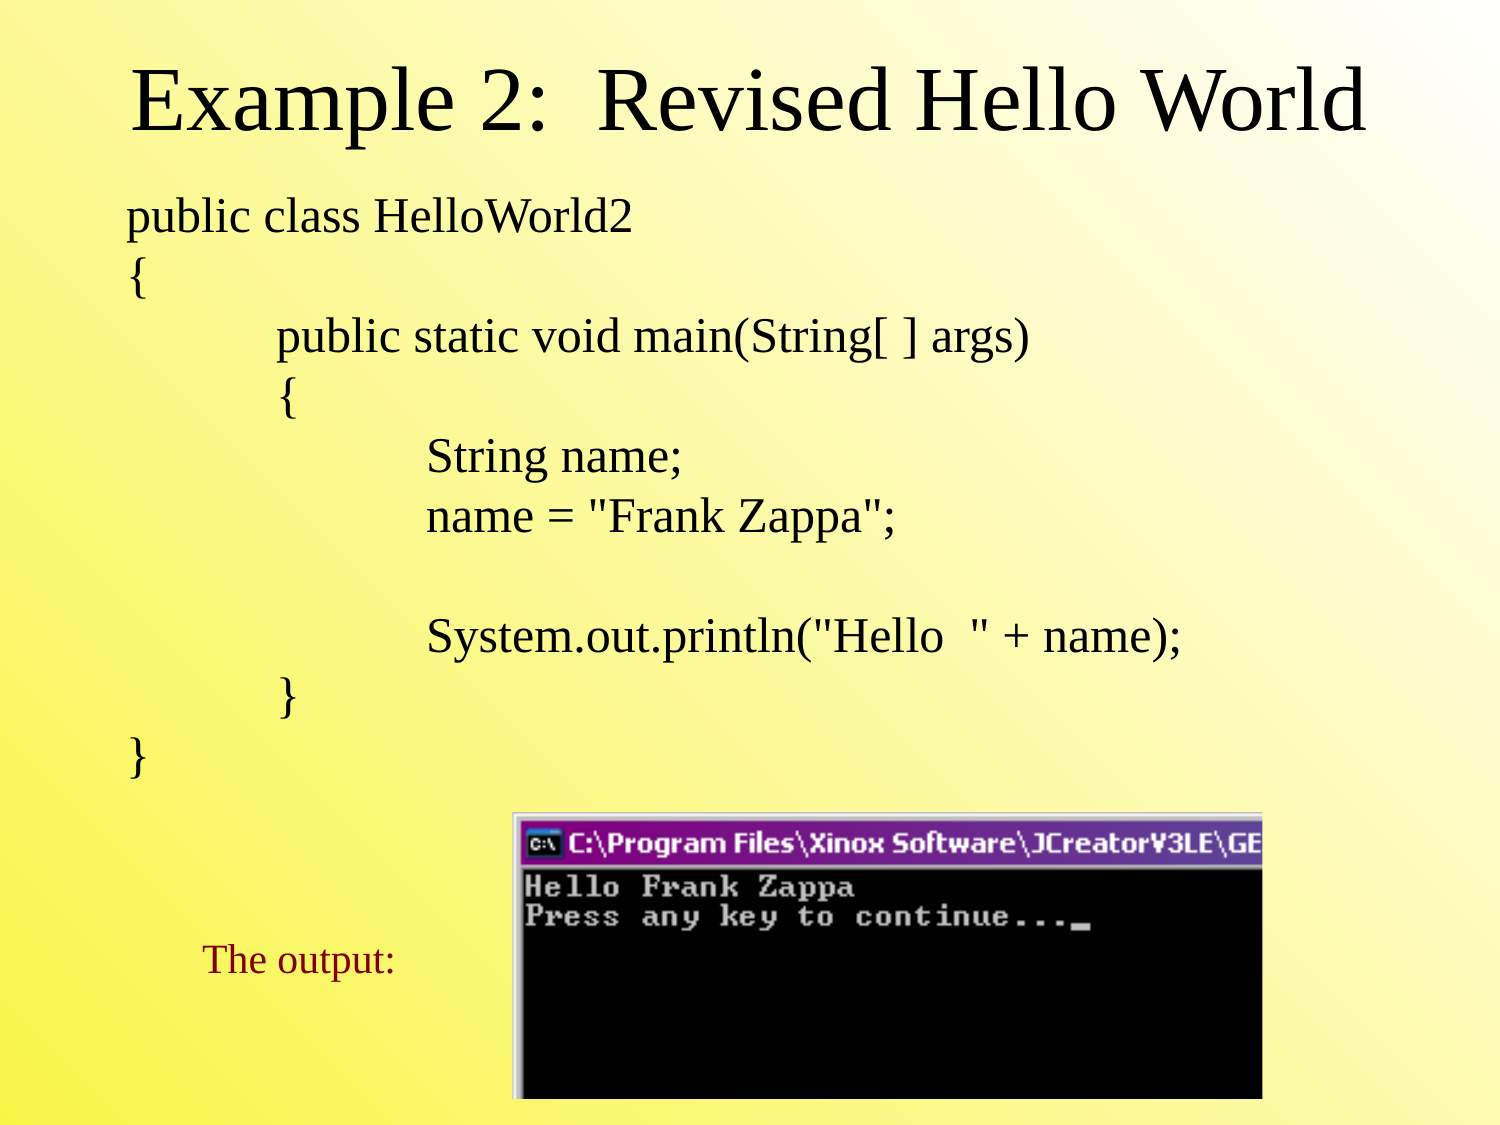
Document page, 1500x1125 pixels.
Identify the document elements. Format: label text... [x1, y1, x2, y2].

text_box public class HelloWorld2 { public static void main(String[ ] args) { String name; name = "Frank Zappa"; System.out.println("Hello " + name); } } [111, 174, 1198, 790]
title Example 2: Revised Hello World [112, 0, 1388, 188]
picture [512, 812, 1263, 1099]
text_box The output: [187, 924, 411, 990]
